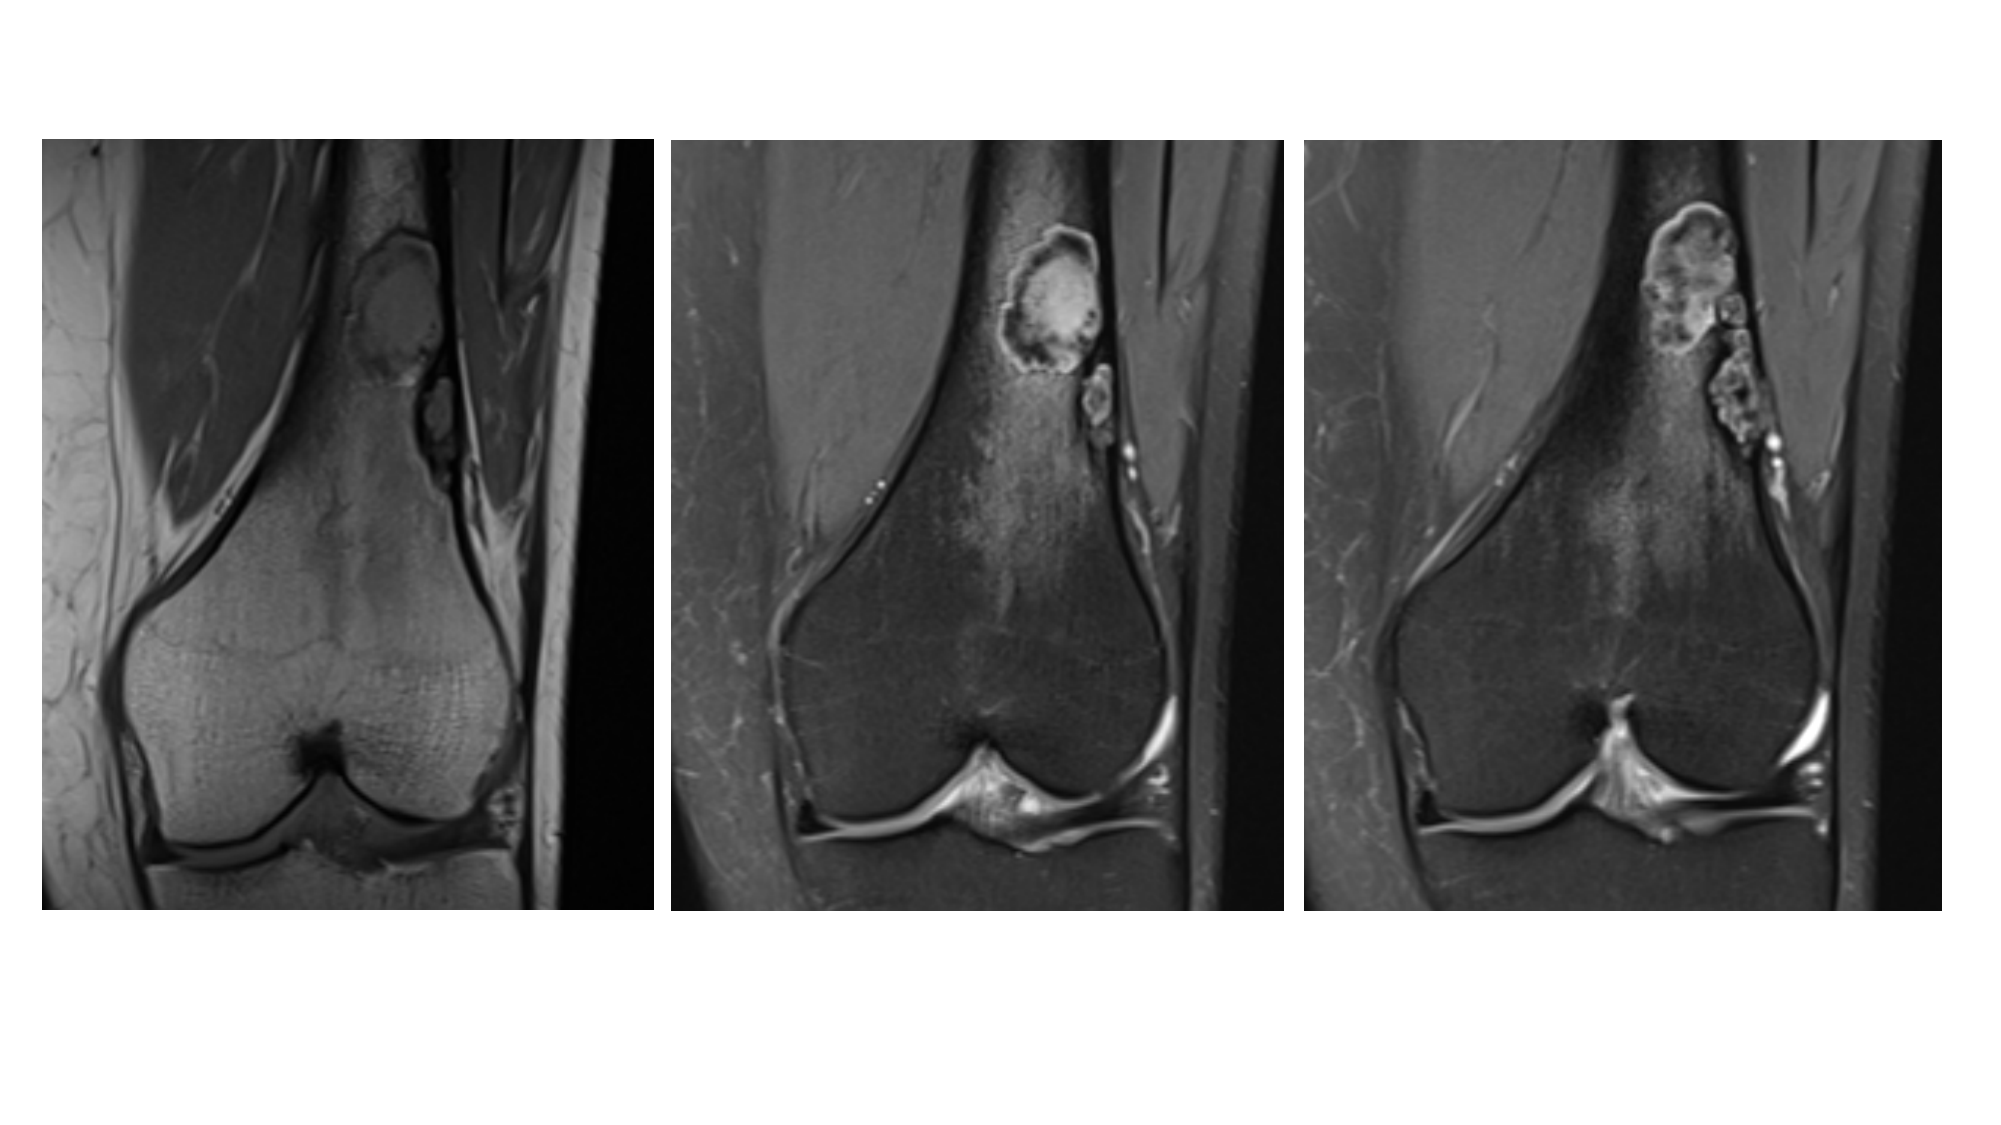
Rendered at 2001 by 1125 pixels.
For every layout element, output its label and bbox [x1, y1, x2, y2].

list [671, 139, 1284, 911]
picture [1304, 140, 1942, 911]
list [42, 139, 654, 910]
